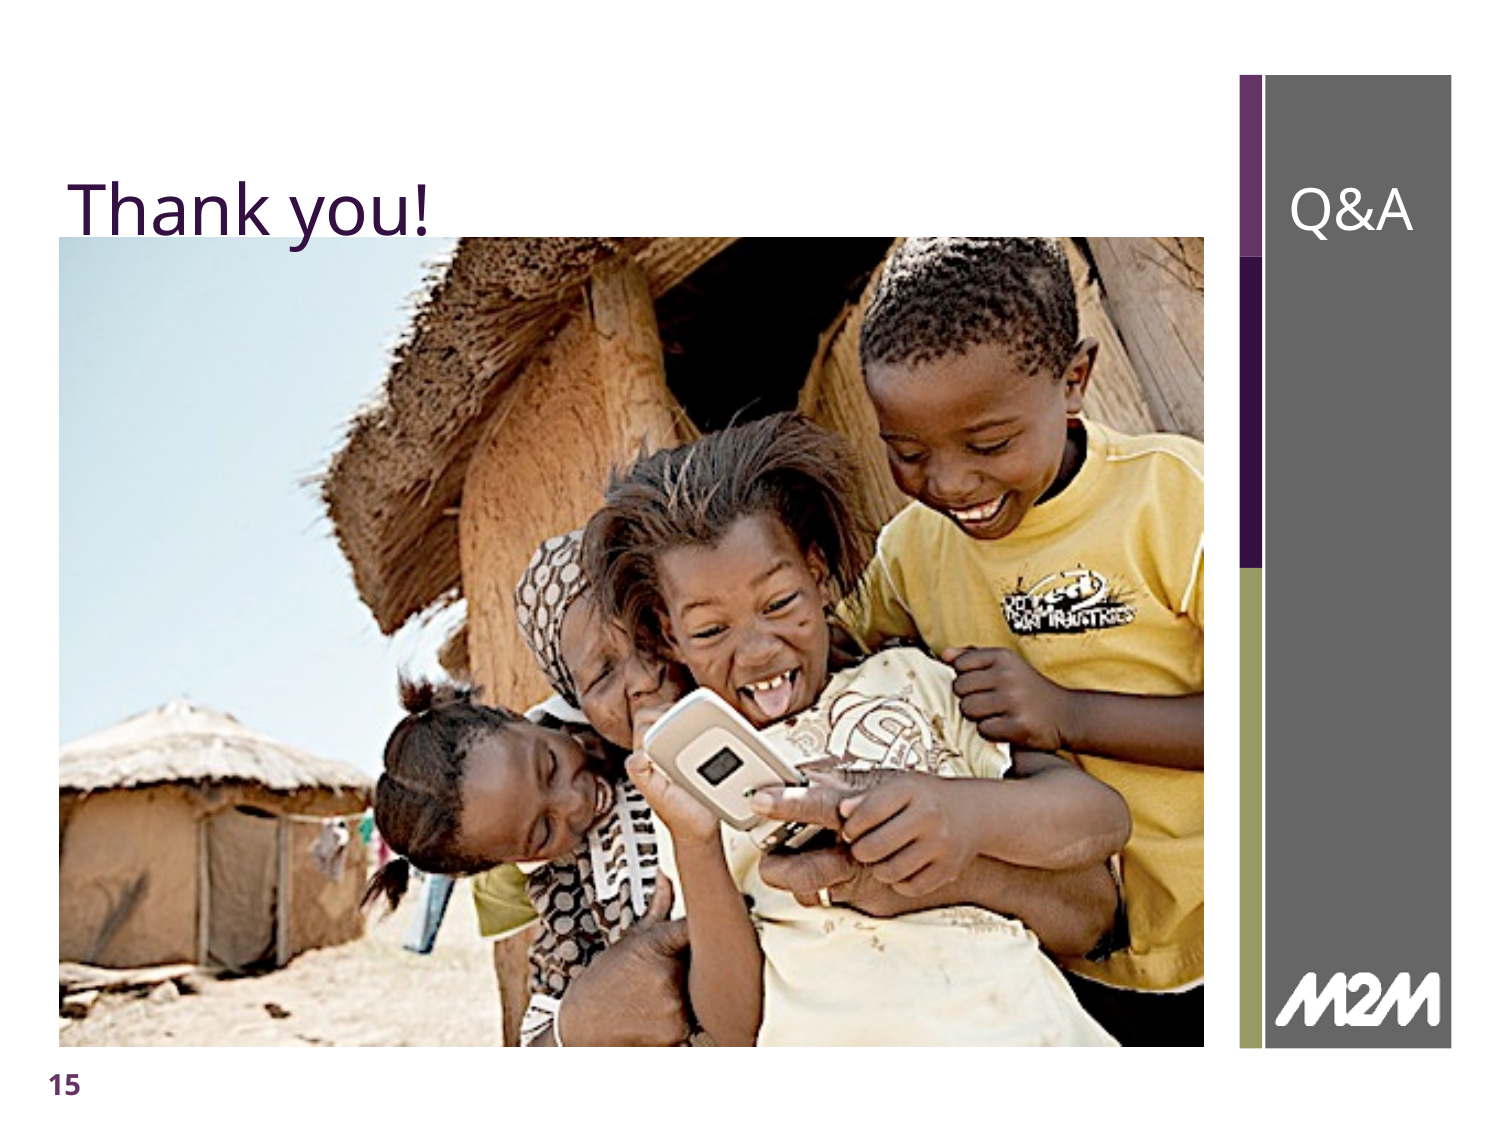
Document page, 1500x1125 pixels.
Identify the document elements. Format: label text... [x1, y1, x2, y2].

text_box Q&A [1273, 128, 1450, 287]
picture [58, 237, 1205, 1048]
text_box Thank you! [52, 128, 1273, 287]
picture [1265, 948, 1454, 1051]
slide_number 14 [32, 1056, 137, 1116]
